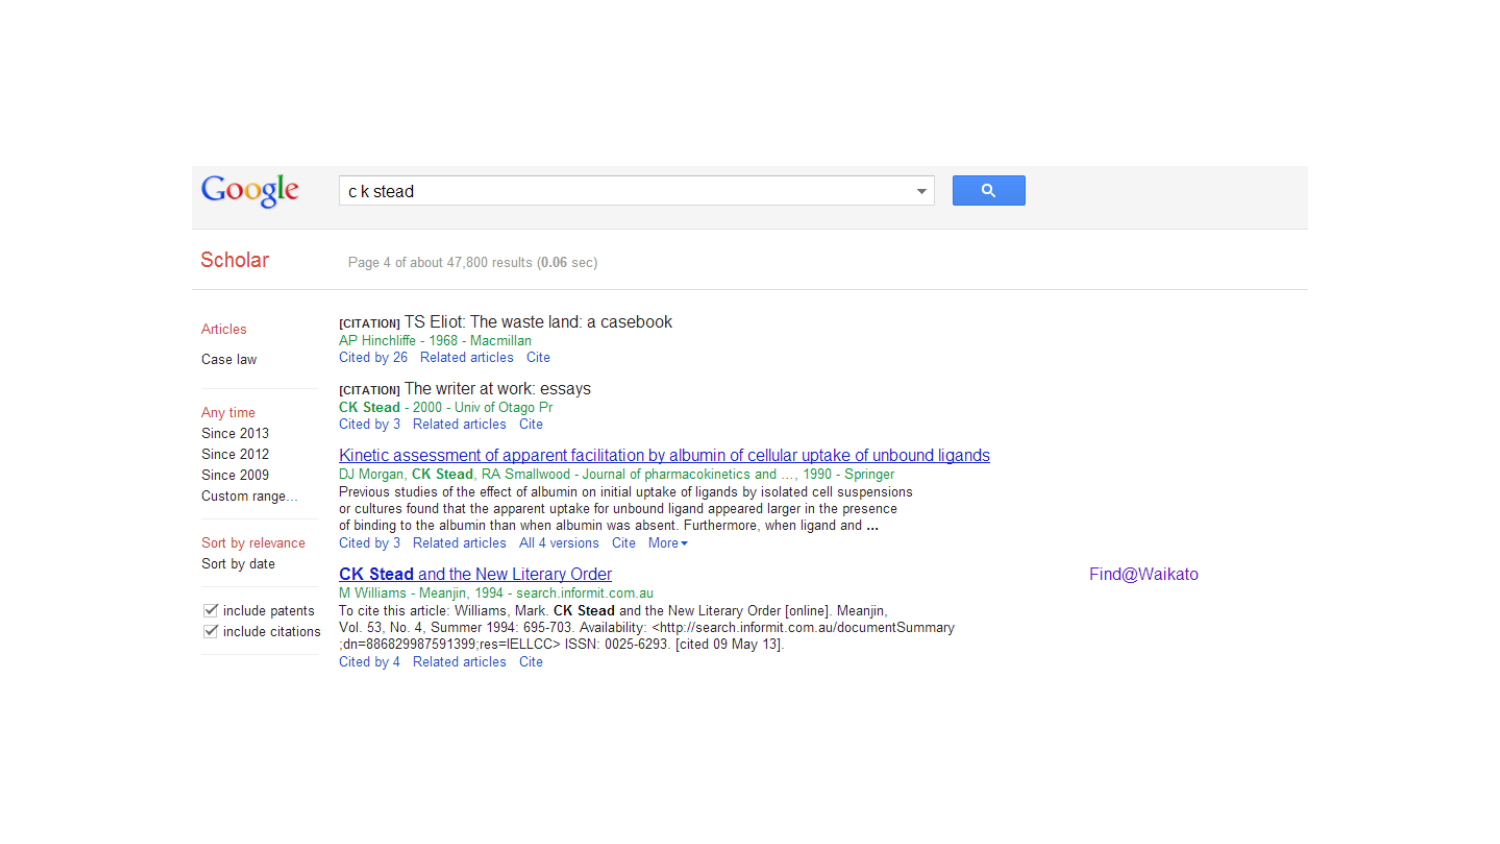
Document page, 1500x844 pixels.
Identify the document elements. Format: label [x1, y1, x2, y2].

picture [191, 165, 1308, 678]
